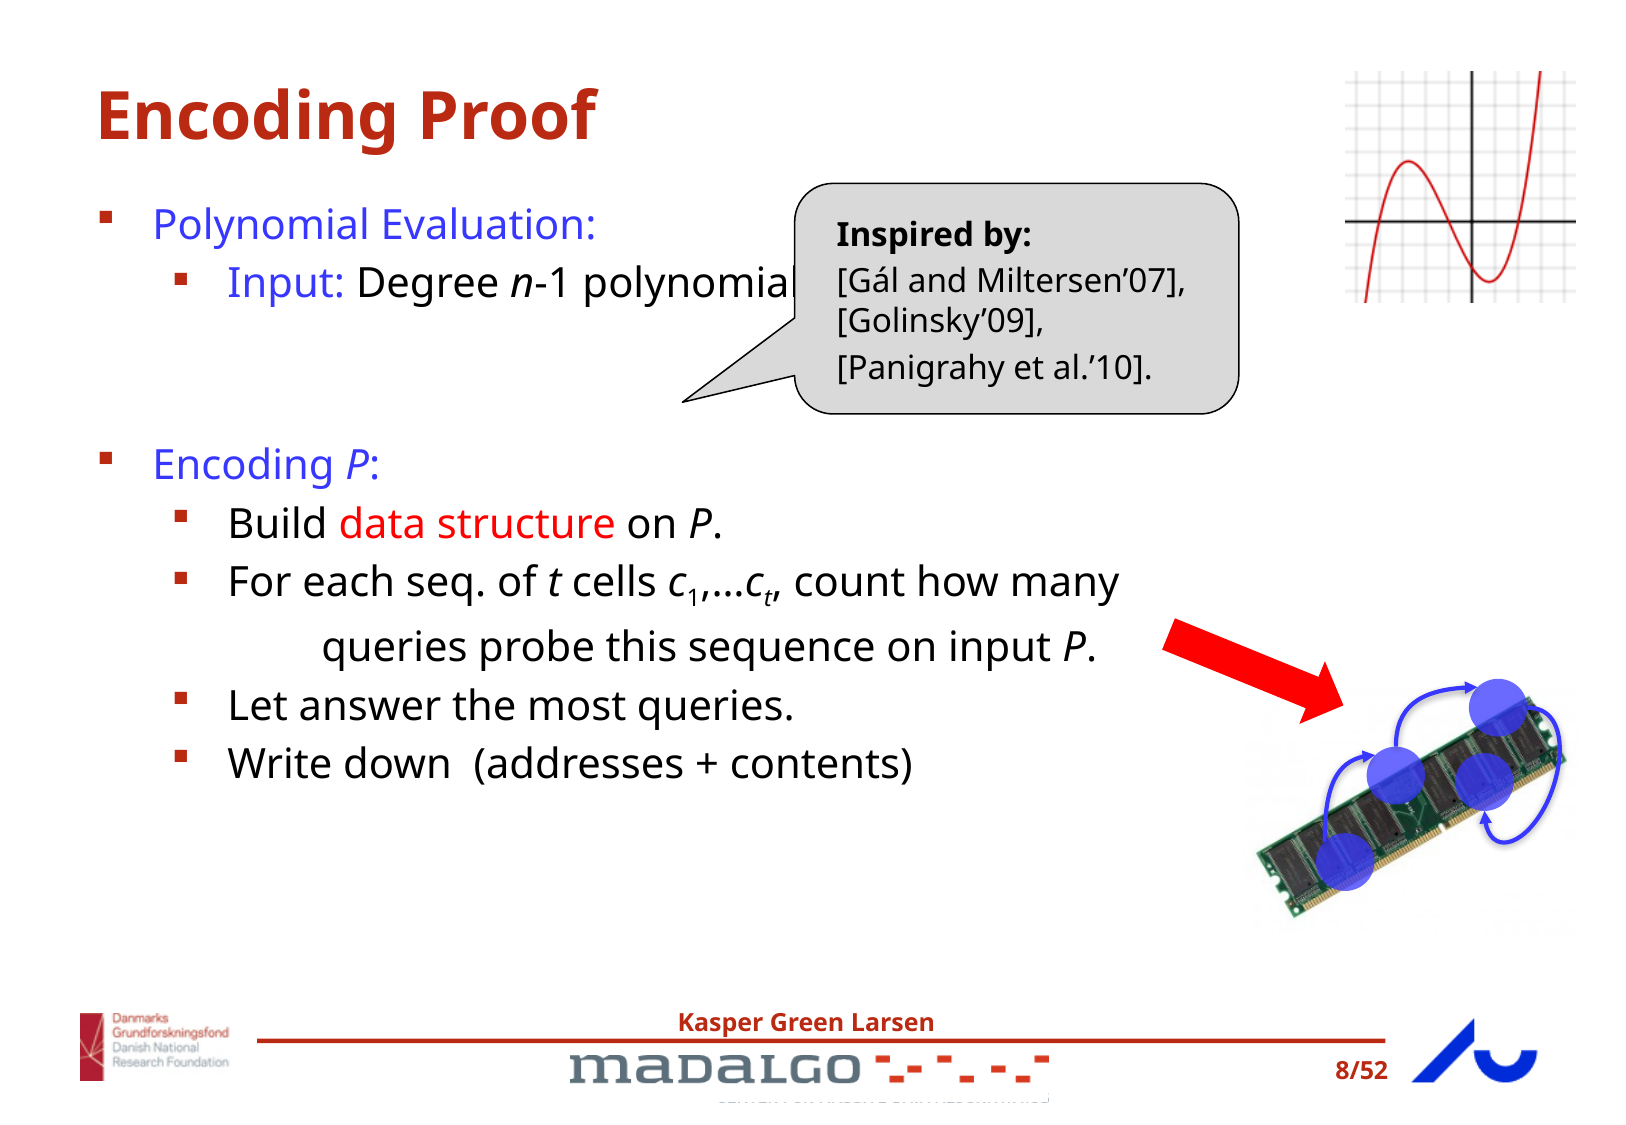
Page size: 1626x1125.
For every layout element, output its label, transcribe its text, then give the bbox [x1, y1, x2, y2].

picture [1411, 1014, 1539, 1089]
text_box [1315, 678, 1528, 892]
text_box [1162, 618, 1317, 682]
picture [80, 1013, 234, 1081]
picture [1345, 71, 1577, 303]
picture [1244, 679, 1579, 935]
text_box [794, 183, 1367, 415]
picture [570, 1055, 1049, 1104]
text_box [1318, 661, 1332, 676]
title Encoding Proof [79, 54, 1543, 171]
